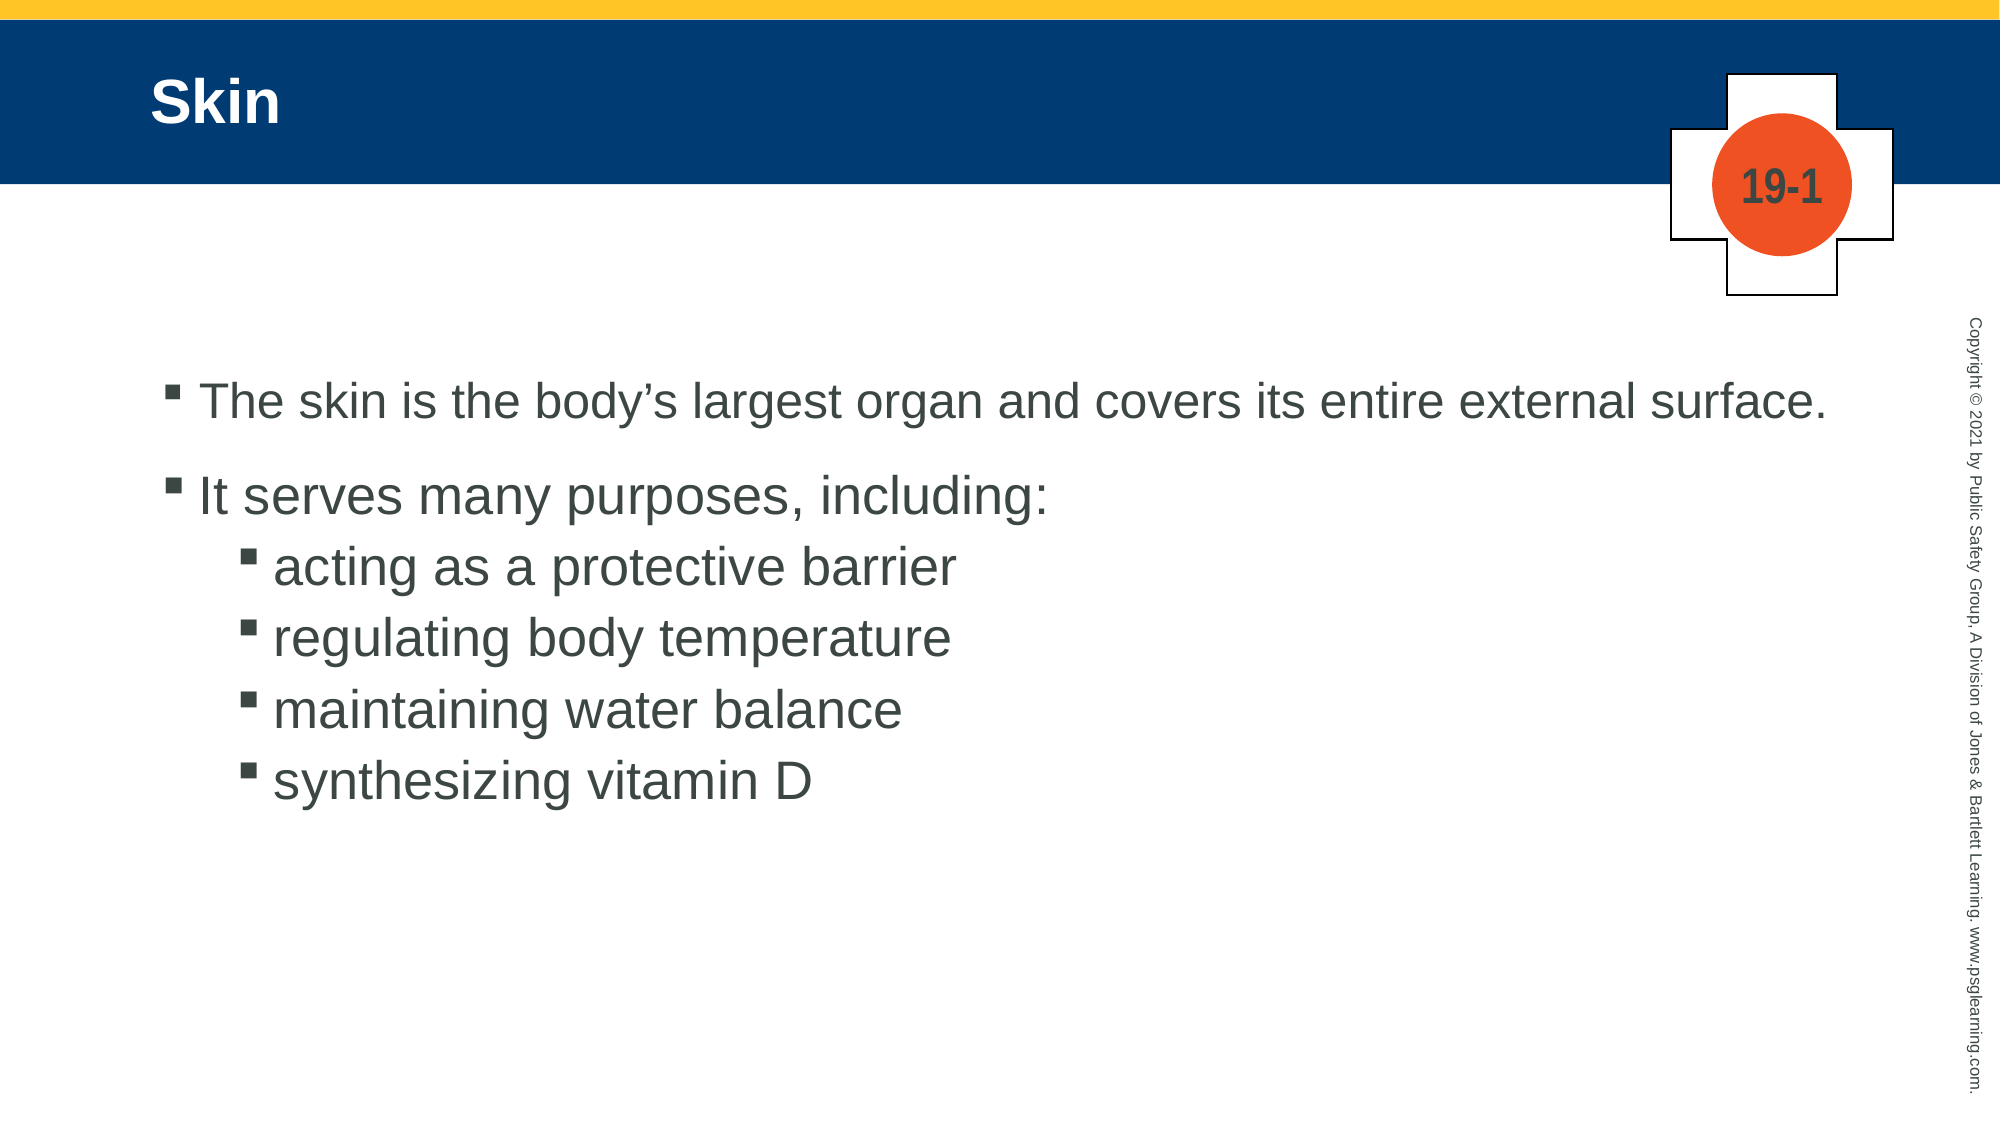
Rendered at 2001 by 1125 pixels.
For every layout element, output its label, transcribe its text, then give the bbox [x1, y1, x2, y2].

title Skin [0, 19, 2000, 185]
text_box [1671, 73, 1893, 295]
list The skin is the body’s largest organ and covers its entire external surface. It serves many purposes, including: acting as a protective barrier regulating body temperature maintaining water balance synthesizing vitamin D [146, 361, 1859, 1016]
